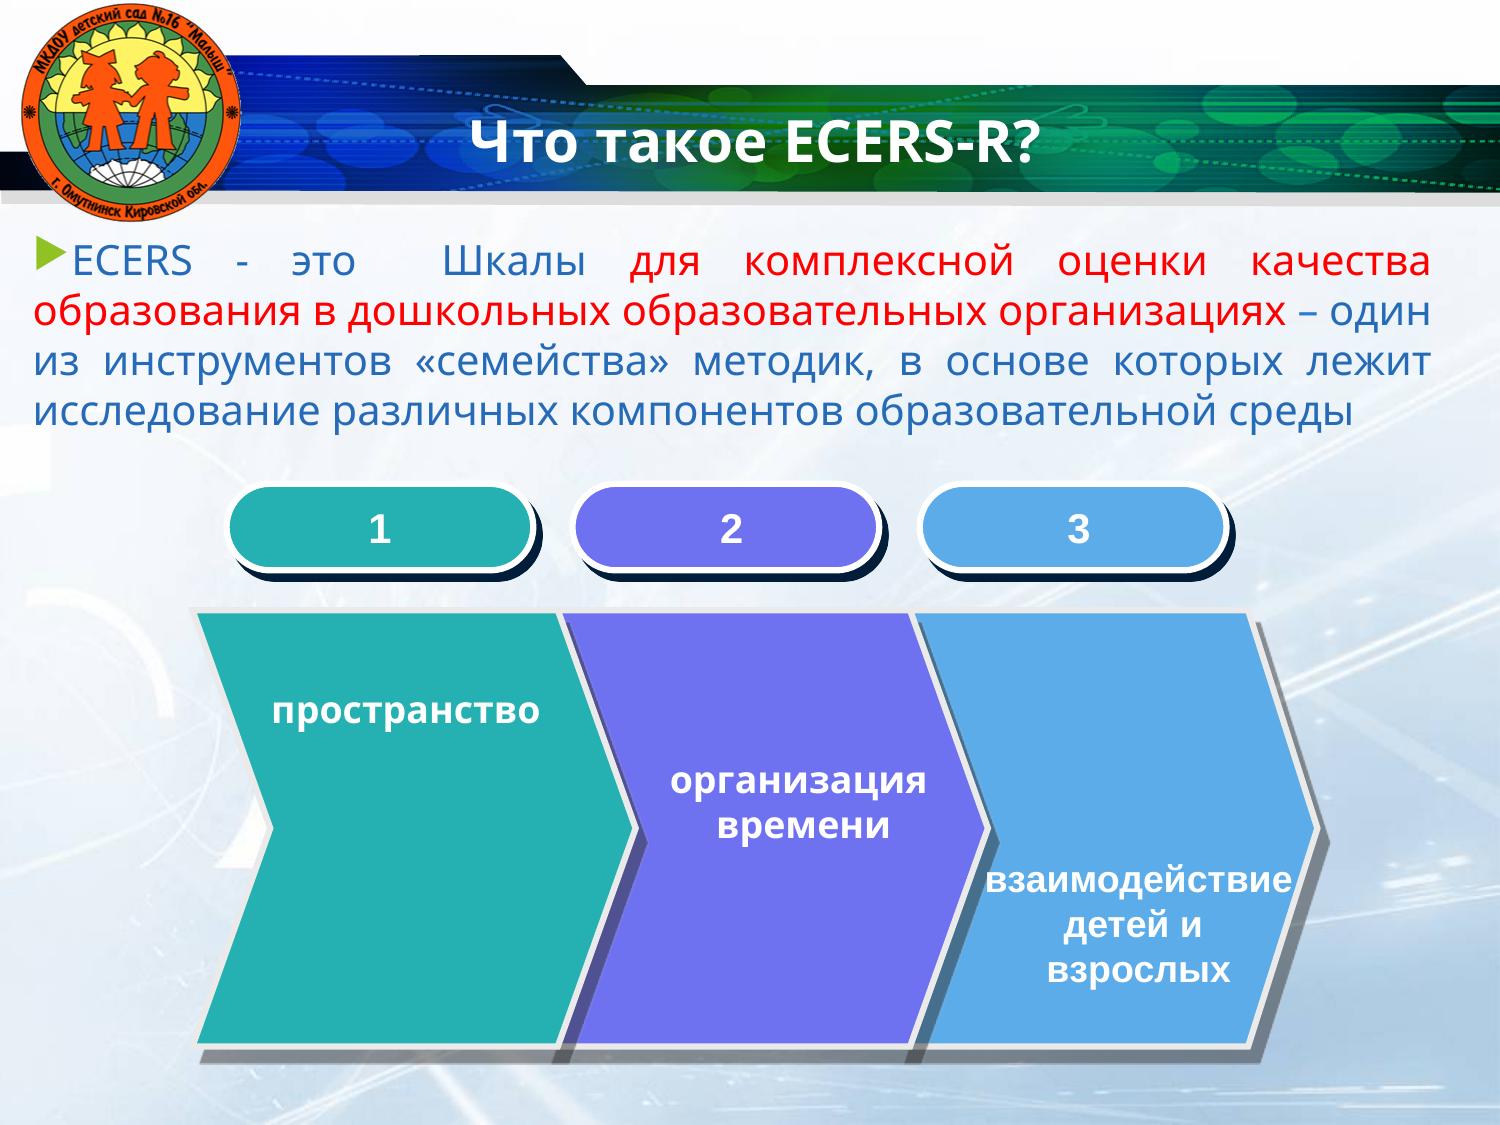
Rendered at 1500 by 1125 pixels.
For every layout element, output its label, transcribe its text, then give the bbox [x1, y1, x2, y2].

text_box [192, 483, 1318, 1047]
picture [0, 0, 1500, 1125]
title Что такое ECERS-R? [247, 30, 1285, 226]
list ECERS - это Шкалы для комплексной оценки качества образования в дошкольных образовательных организациях – один из инструментов «семейства» методик, в основе которых лежит исследование различных компонентов образовательной среды [17, 226, 1447, 1081]
